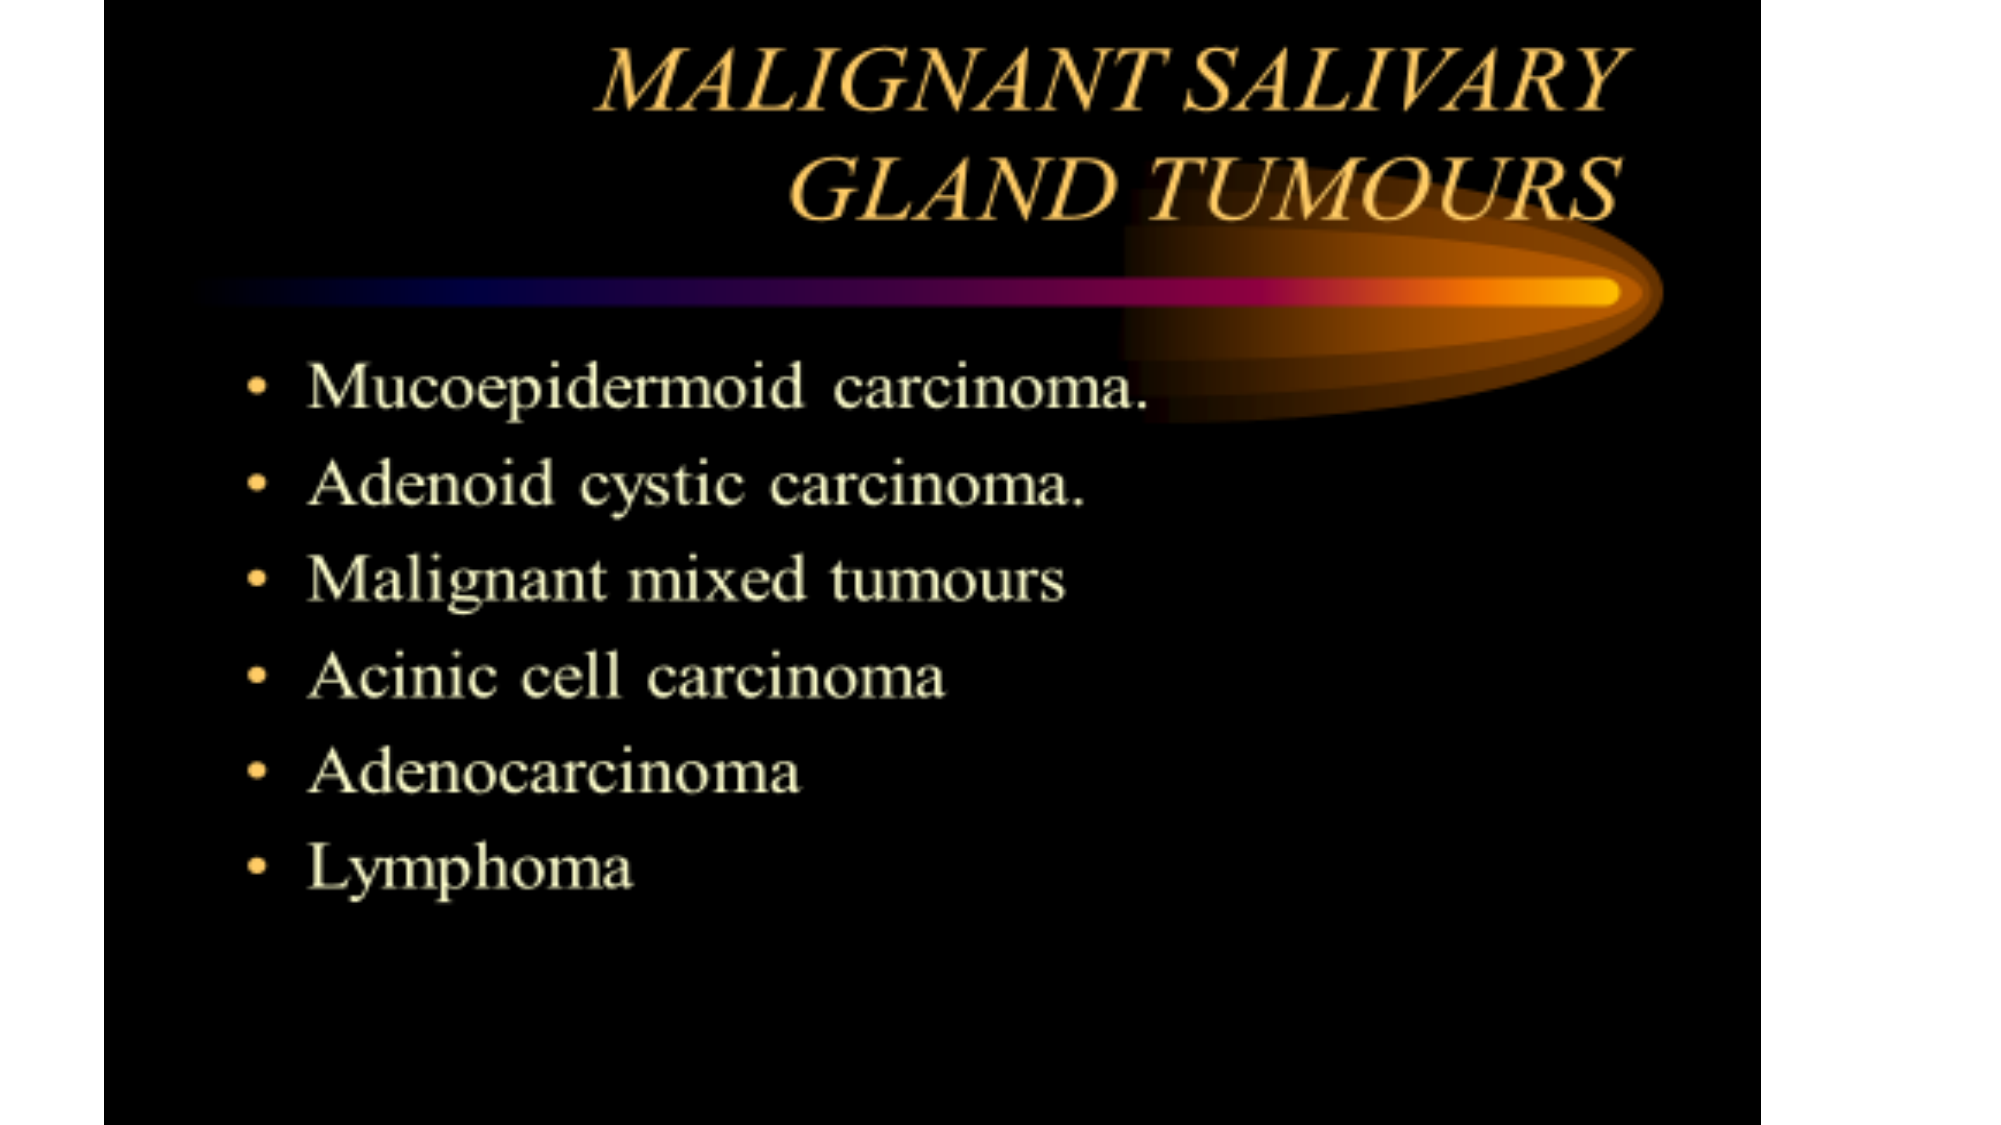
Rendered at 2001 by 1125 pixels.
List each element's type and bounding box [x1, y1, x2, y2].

list [104, 0, 1761, 1125]
